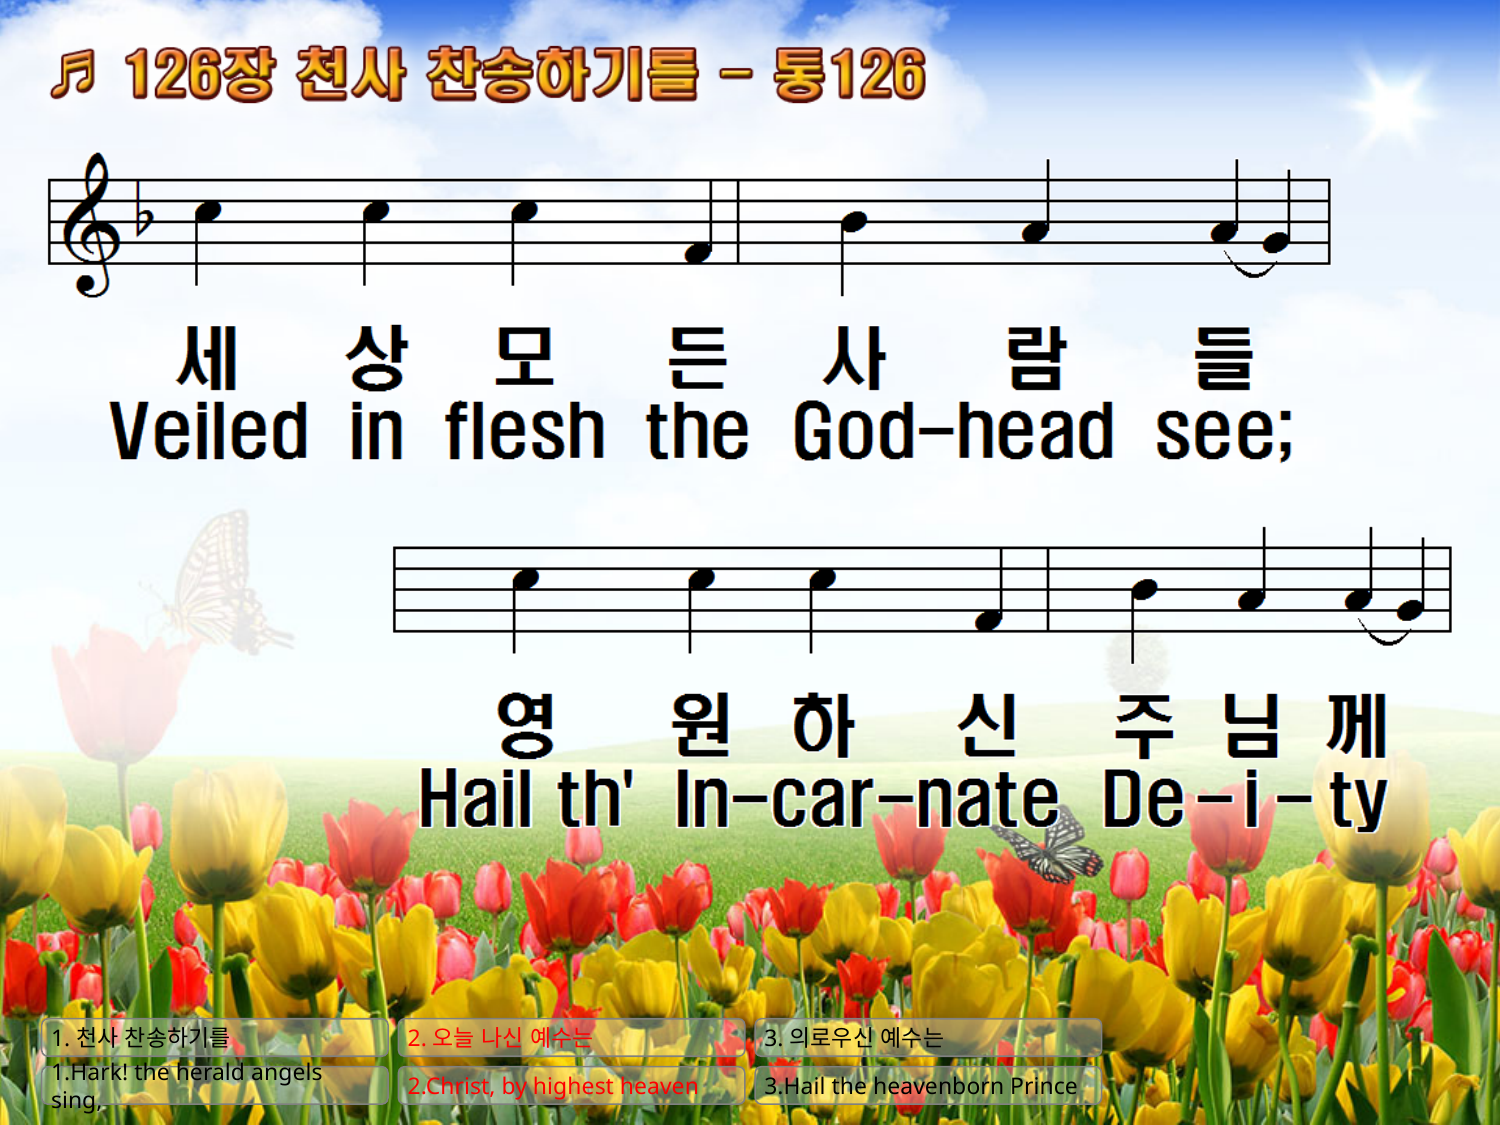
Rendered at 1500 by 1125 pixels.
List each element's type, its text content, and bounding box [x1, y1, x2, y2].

text_box 3.의로우신 예수는 [755, 1018, 1102, 1057]
text_box 1.Hark! the herald angels sing, [41, 1066, 389, 1105]
text_box 1.천사 찬송하기를 [41, 1018, 389, 1057]
text_box 3.Hail the heavenborn Prince [755, 1066, 1102, 1105]
text_box 2.Christ, by highest heaven [398, 1066, 745, 1105]
picture [0, 0, 1500, 1125]
text_box 2.오늘 나신 예수는 [398, 1018, 745, 1057]
